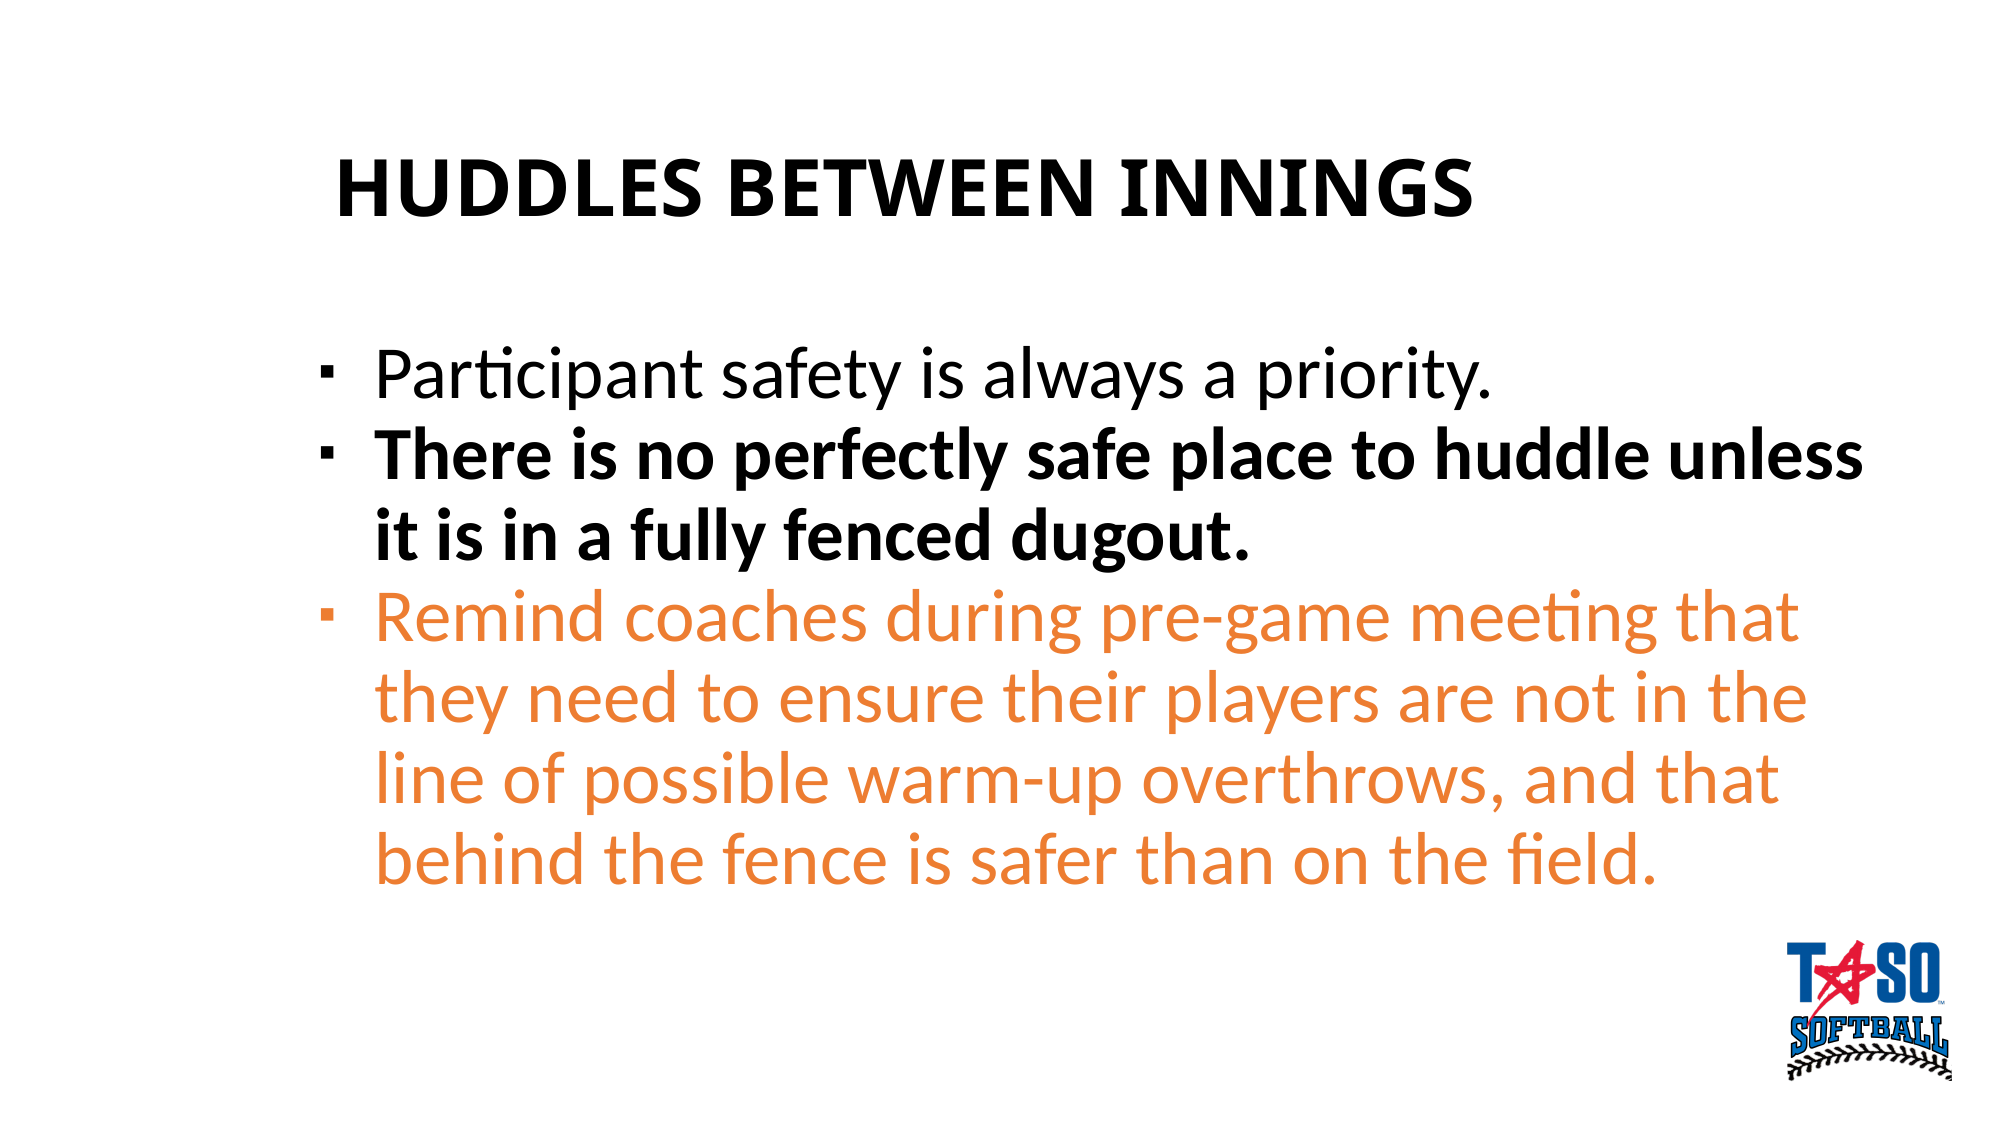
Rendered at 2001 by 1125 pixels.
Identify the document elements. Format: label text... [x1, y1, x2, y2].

picture [1786, 940, 1952, 1088]
list Participant safety is always a priority. There is no perfectly safe place to huddle unless it is in a fully fenced dugout. Remind coaches during pre-game meeting that they need to ensure their players are not in the line of possible warm-up overthrows, and that behind the fence is safer than on the field. [284, 326, 1928, 1038]
title HUDDLES BETWEEN INNINGS [318, 86, 1964, 284]
